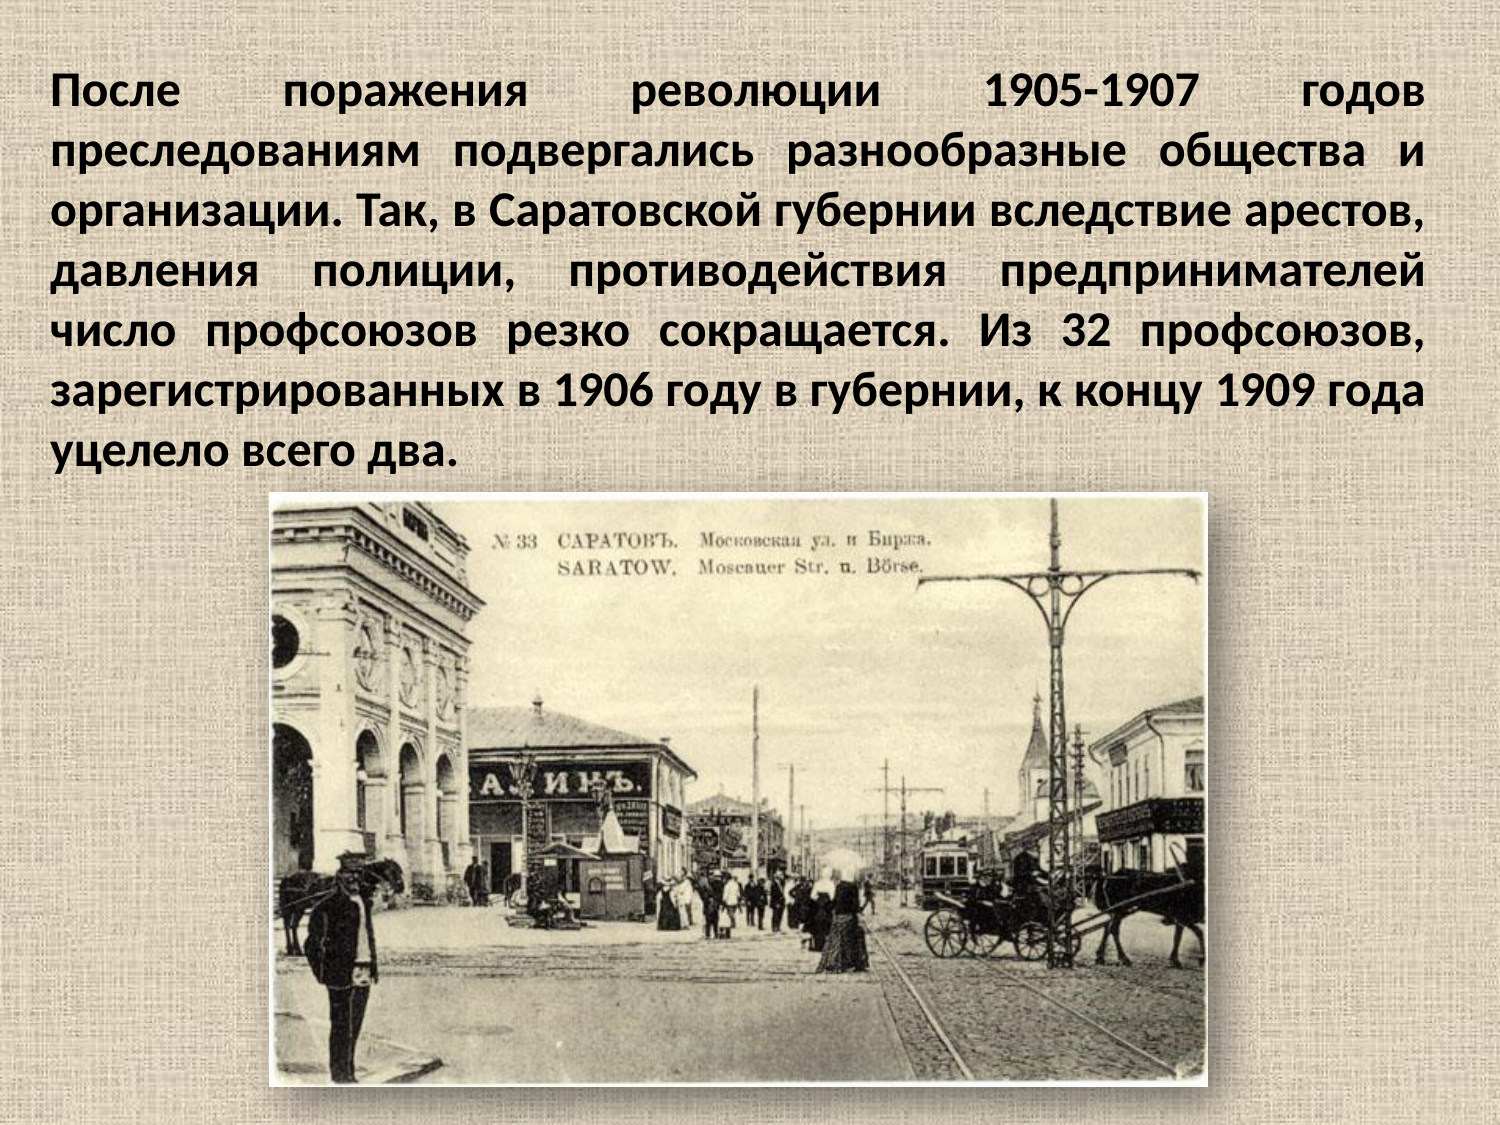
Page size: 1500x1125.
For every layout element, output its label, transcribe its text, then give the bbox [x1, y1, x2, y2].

text_box После поражения революции 1905-1907 годов преследованиям подвергались разнообразные общества и организации. Так, в Саратовской губернии вследствие арестов, давления полиции, противодействия предпринимателей число профсоюзов резко сокращается. Из 32 профсоюзов, зарегистрированных в 1906 году в губернии, к концу 1909 года уцелело всего два. [35, 49, 1442, 484]
picture [0, 0, 1500, 1125]
